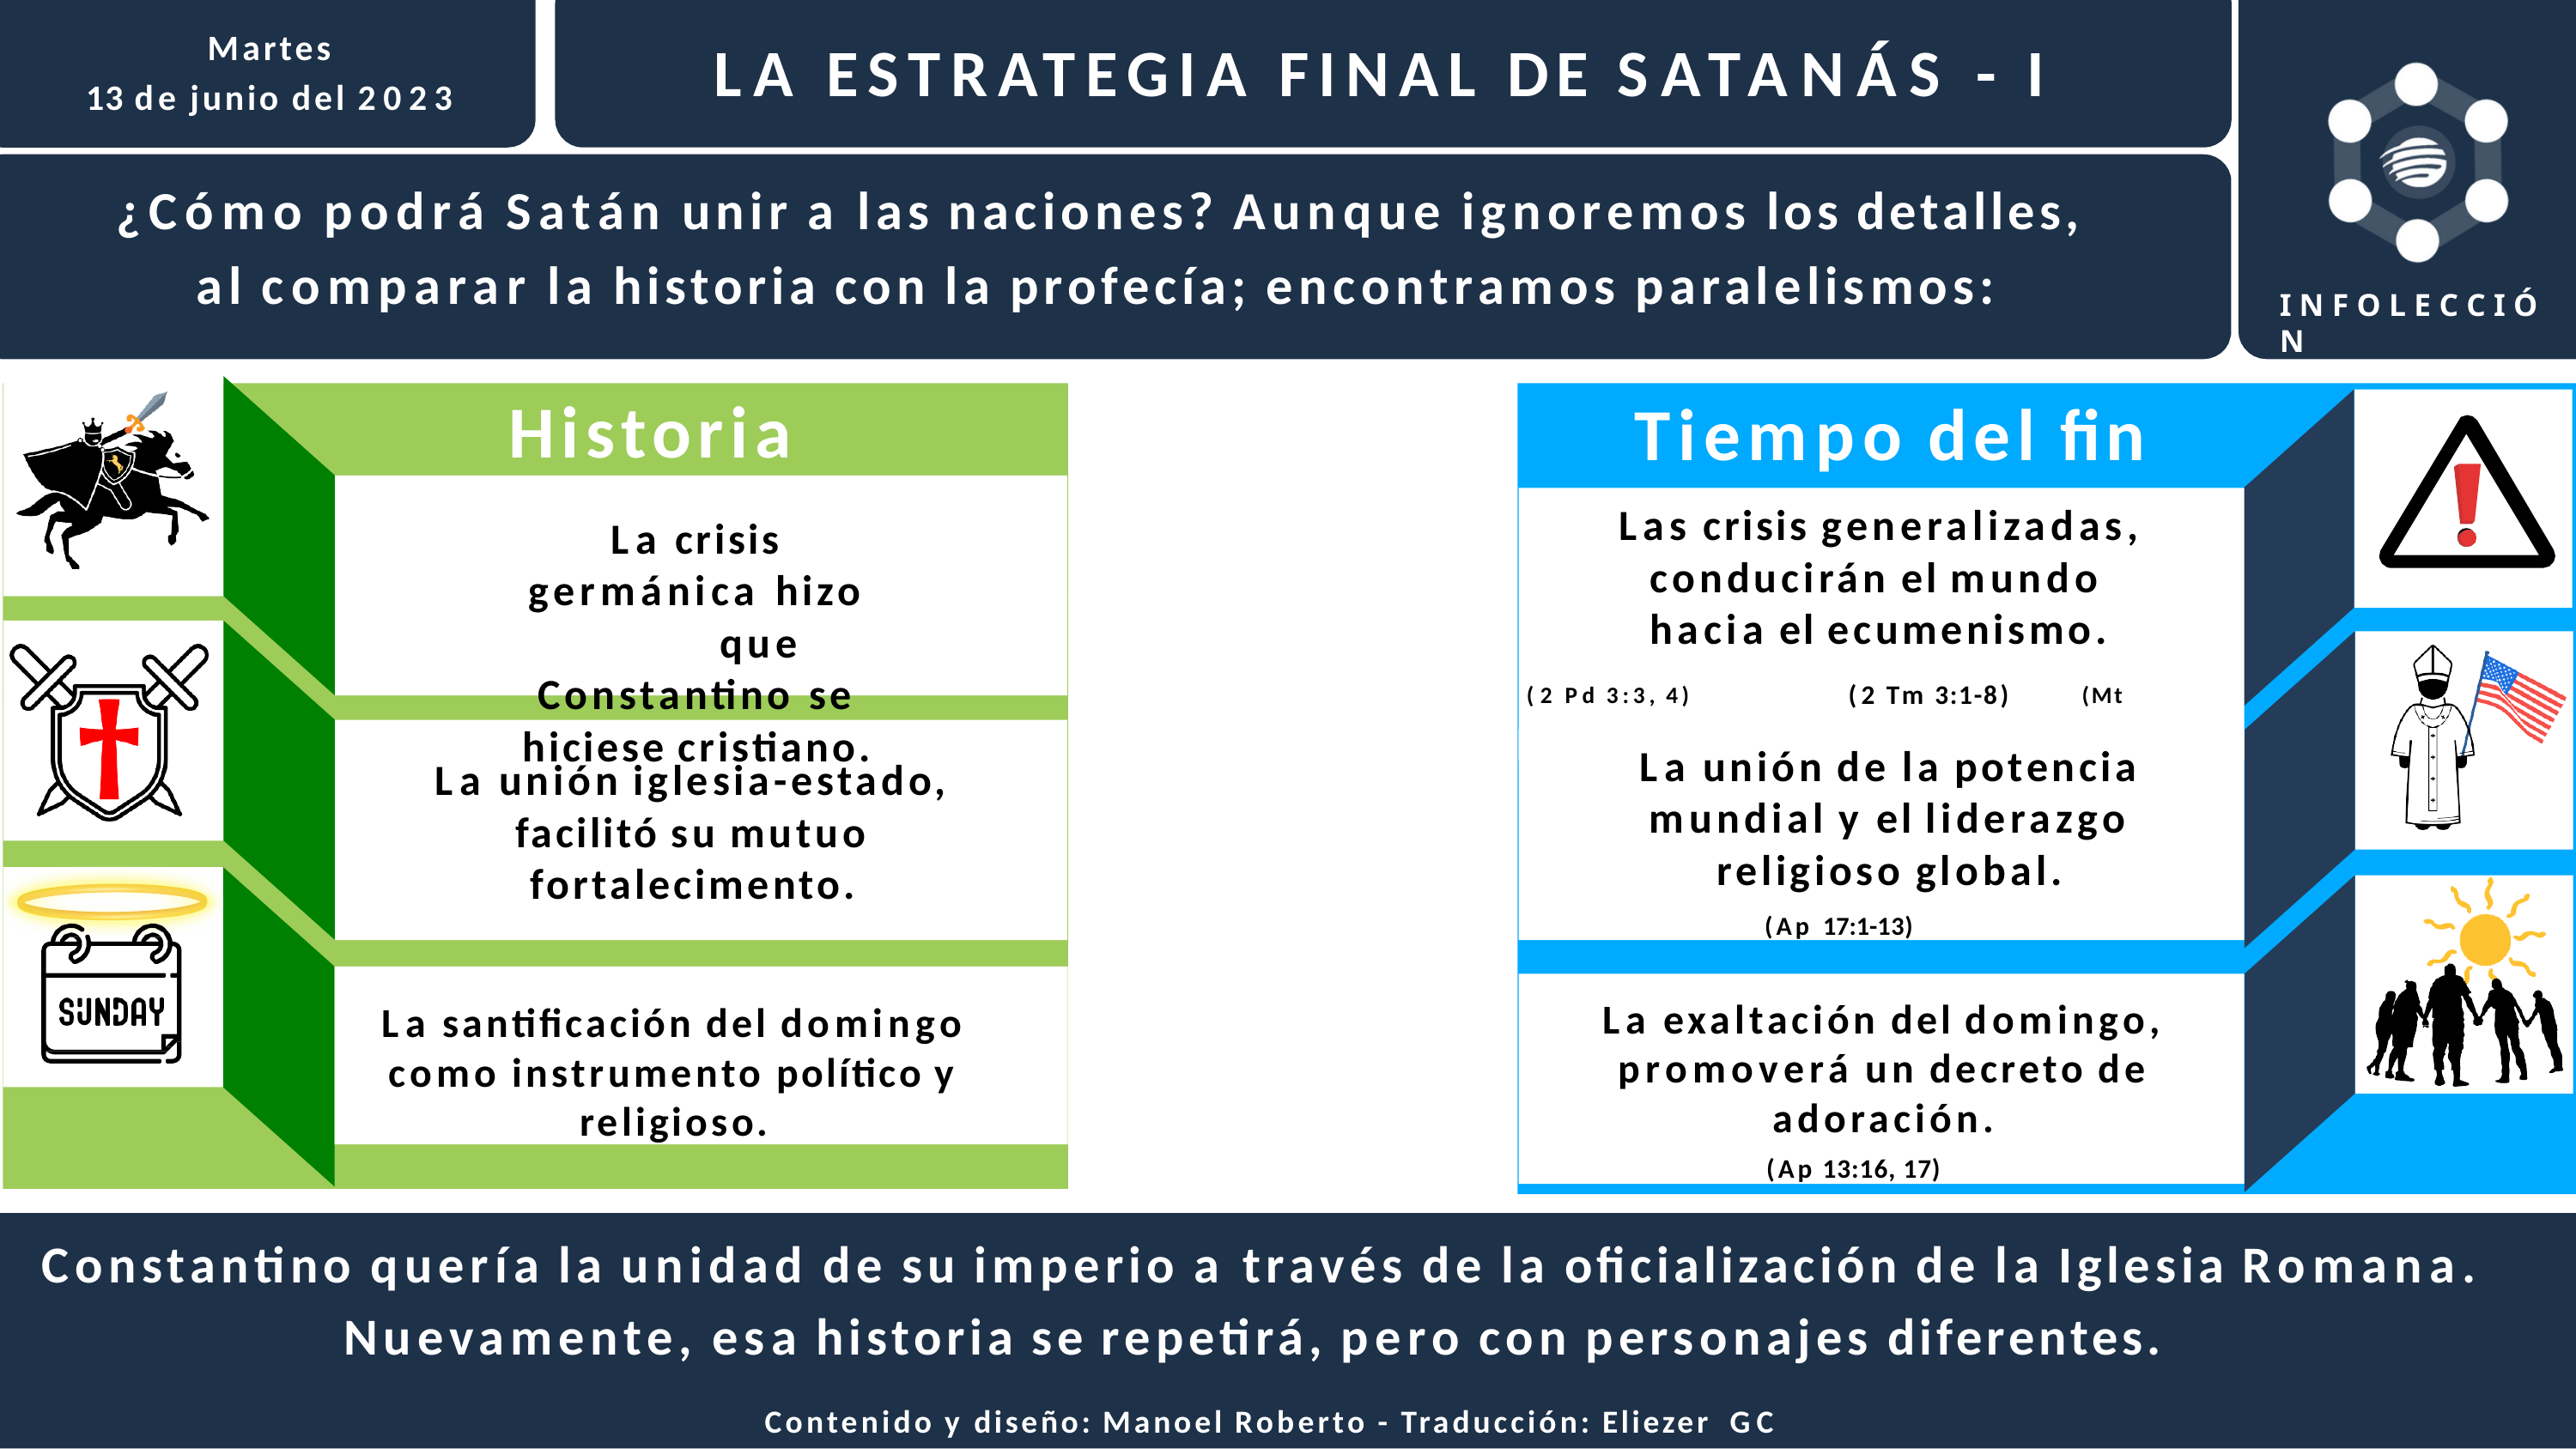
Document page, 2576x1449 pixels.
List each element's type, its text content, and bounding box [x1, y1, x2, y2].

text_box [0, 375, 1068, 1187]
text_box [0, 154, 2232, 360]
text_box [1517, 383, 2576, 1195]
text_box Contenido y diseño: Manoel Roberto - Traducción: Eliezer GC [762, 1402, 1792, 1440]
text_box Tiempo del fin [1518, 385, 2355, 476]
text_box La unión de la potencia mundial y el liderazgo religioso global. (Ap 17:1-13) [1518, 730, 2239, 941]
text_box [555, 0, 2232, 148]
text_box [2238, 0, 2576, 360]
text_box I N F O L E C C I Ó N [2277, 283, 2552, 359]
title LA ESTRATEGIA FINAL DE SATANÁS - I [712, 18, 2073, 272]
text_box Las crisis generalizadas, conducirán el mundo hacia el ecumenismo. (2 Pd 3:3, 4) (2 Tm 3:1-8) (Mt 24:4-12) [1518, 488, 2239, 730]
text_box [0, 0, 536, 148]
text_box La exaltación del domingo, promoverá un decreto de adoración. (Ap 13:16, 17) [1518, 973, 2239, 1185]
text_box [2243, 389, 2573, 1192]
text_box [0, 1213, 2576, 1449]
text_box Constantino quería la unidad de su imperio a través de la oficialización de la Iglesia Romana. Nuevamente, esa historia se repetirá, pero con personajes diferentes. [23, 1219, 2494, 1366]
text_box Martes 13 de junio del 2023 [79, 15, 459, 118]
picture [2307, 37, 2524, 266]
text_box ¿Cómo podrá Satán unir a las naciones? Aunque ignoremos los detalles, al comparar la historia con la profecía; encontramos paralelismos: [114, 163, 2103, 315]
